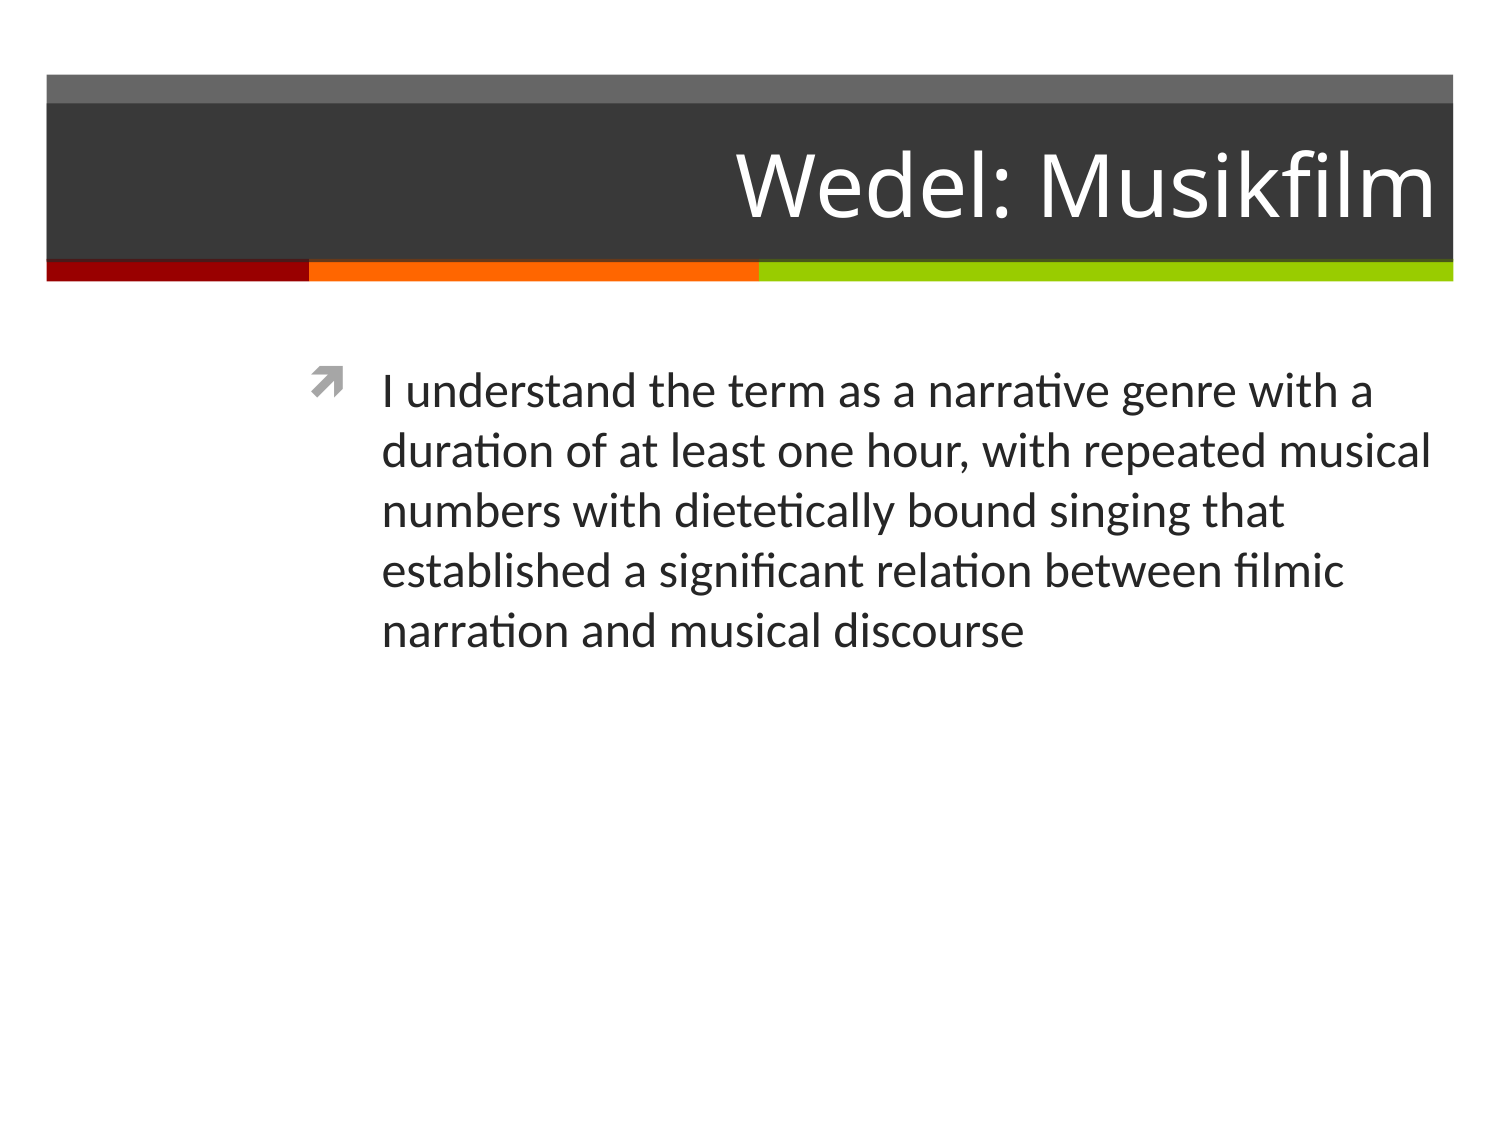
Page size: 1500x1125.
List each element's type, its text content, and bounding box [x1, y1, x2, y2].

list I understand the term as a narrative genre with a duration of at least one hour, with repeated musical numbers with dietetically bound singing that established a significant relation between filmic narration and musical discourse [292, 350, 1454, 1005]
title Wedel: Musikfilm [46, 103, 1454, 263]
